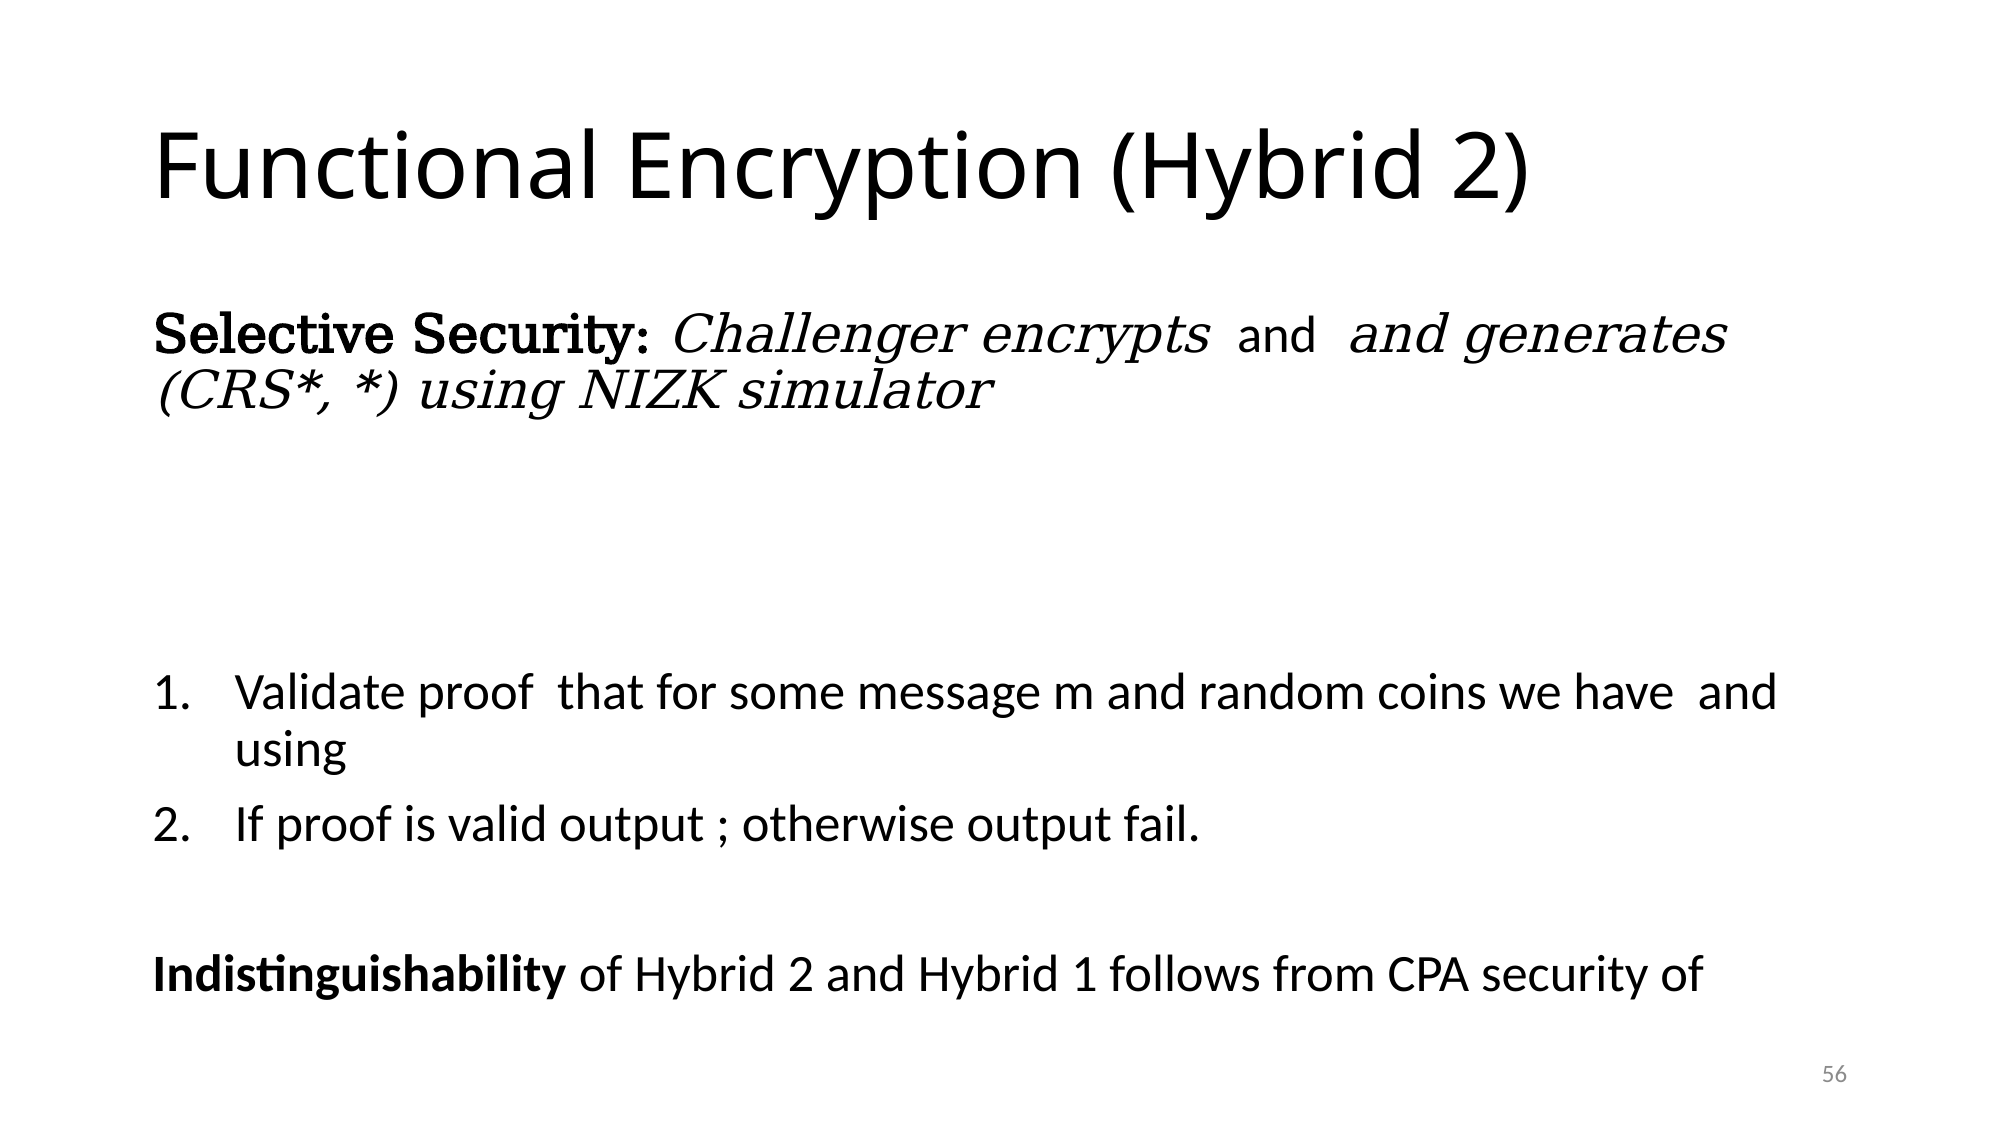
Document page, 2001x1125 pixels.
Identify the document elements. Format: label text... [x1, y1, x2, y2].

title Functional Encryption (Hybrid 2) [137, 59, 1863, 278]
slide_number 56 [1412, 1042, 1863, 1103]
